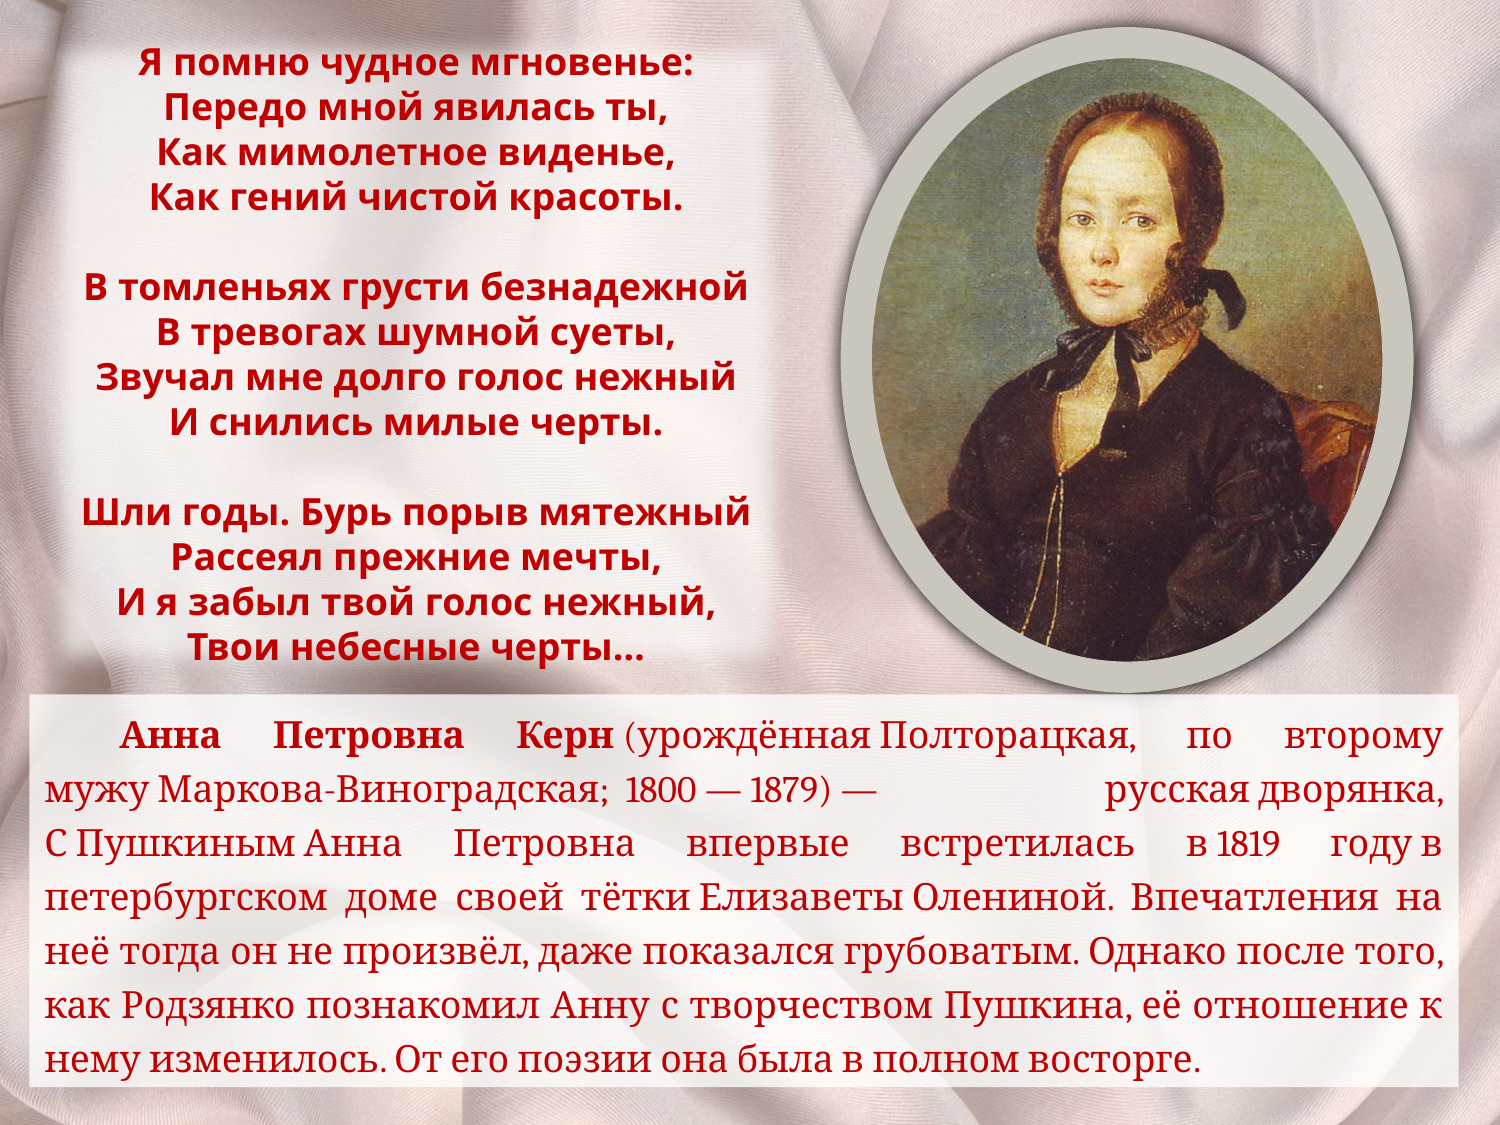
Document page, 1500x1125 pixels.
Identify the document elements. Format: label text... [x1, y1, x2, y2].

text_box Я помню чудное мгновенье: Передо мной явилась ты, Как мимолетное виденье, Как гений чистой красоты. В томленьях грусти безнадежной В тревогах шумной суеты, Звучал мне долго голос нежный И снились милые черты. Шли годы. Бурь порыв мятежный Рассеял прежние мечты, И я забыл твой голос нежный, Твои небесные черты… [79, 68, 756, 640]
picture [0, 0, 1500, 1125]
text_box Анна Петровна Керн (урождённая Полторацкая, по второму мужу Маркова-Виноградская; 1800 — 1879) — русская дворянка, С Пушкиным Анна Петровна впервые встретилась в 1819 году в петербургском доме своей тётки Елизаветы Олениной. Впечатления на неё тогда он не произвёл, даже показался грубоватым. Однако после того, как Родзянко познакомил Анну с творчеством Пушкина, её отношение к нему изменилось. От его поэзии она была в полном восторге. [29, 694, 1459, 1088]
